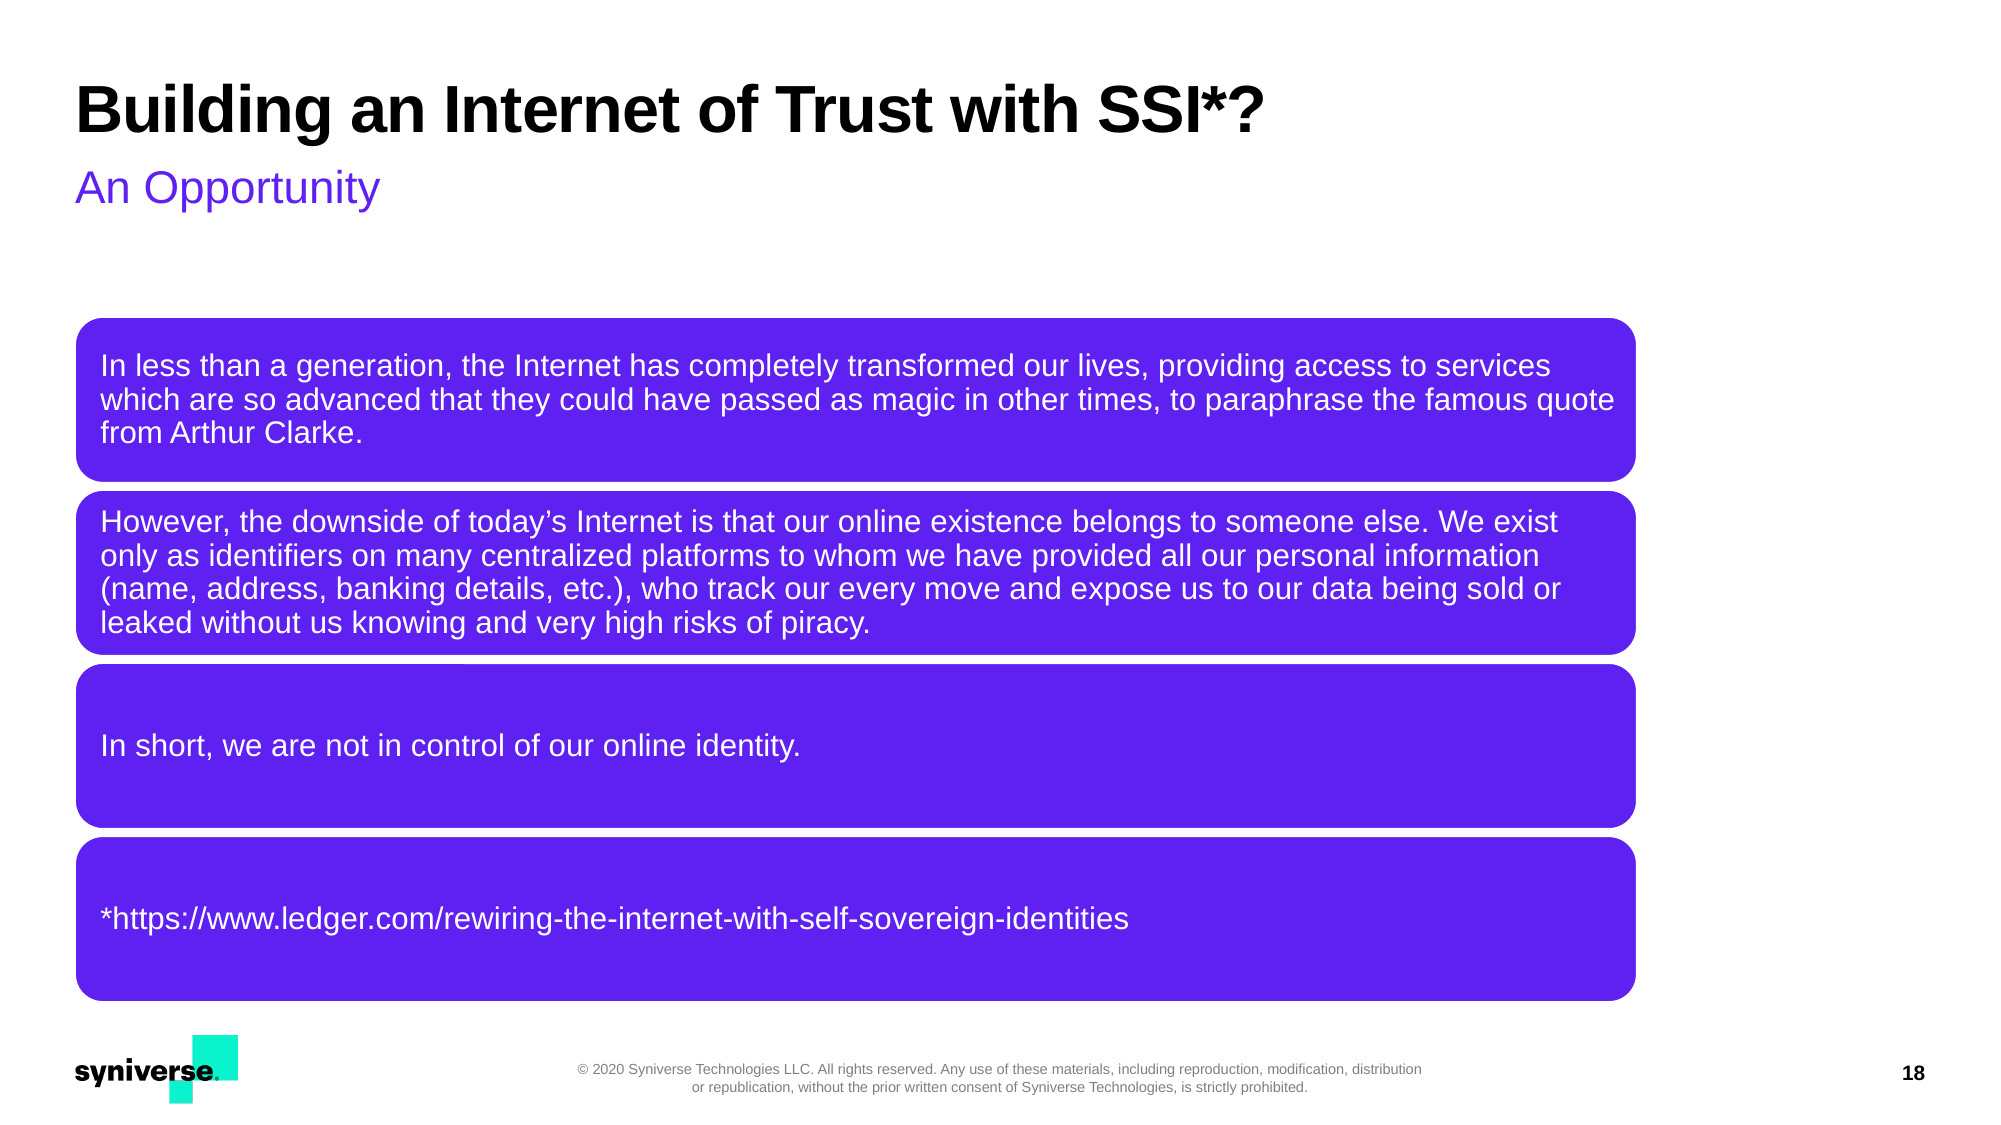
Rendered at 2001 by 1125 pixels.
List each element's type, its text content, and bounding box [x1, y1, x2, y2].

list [74, 298, 1638, 1020]
title Building an Internet of Trust with SSI*? [75, 75, 1925, 164]
subtitle An Opportunity [75, 164, 1925, 270]
